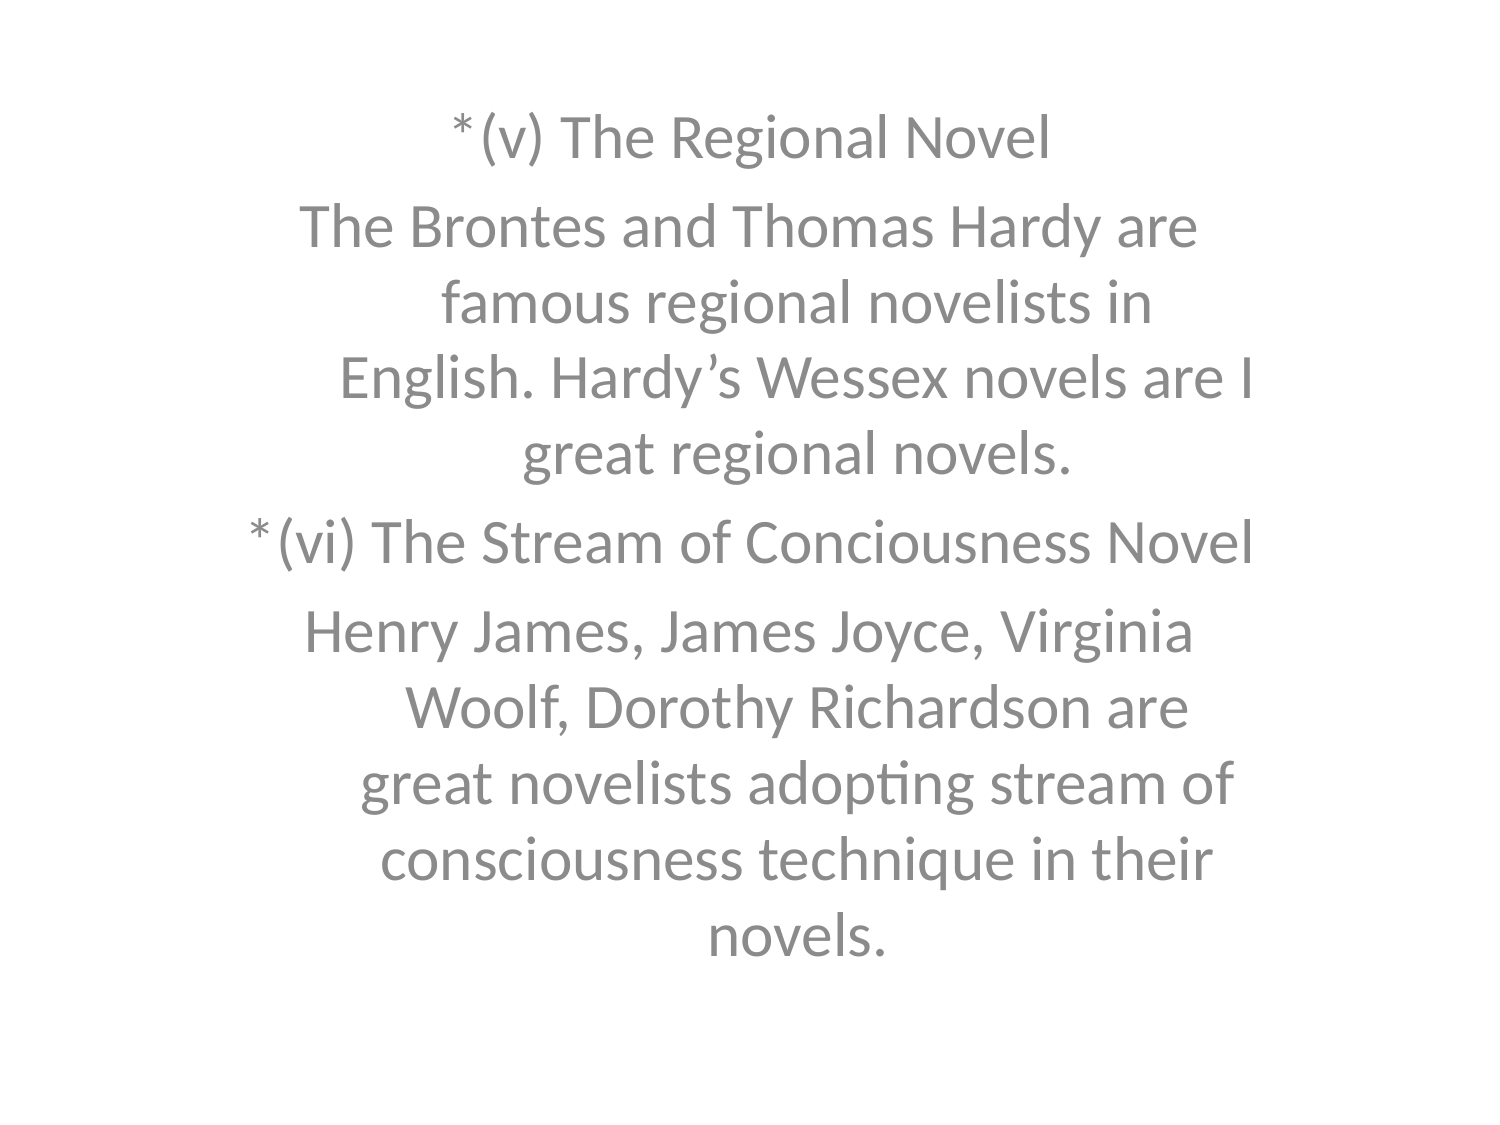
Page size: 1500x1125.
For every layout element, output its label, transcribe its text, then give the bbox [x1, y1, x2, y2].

subtitle *(v) The Regional Novel The Brontes and Thomas Hardy are famous regional novelists in English. Hardy’s Wessex novels are I great regional novels. *(vi) The Stream of Conciousness Novel Henry James, James Joyce, Virginia Woolf, Dorothy Richardson are great novelists adopting stream of consciousness technique in their novels. [225, 87, 1275, 988]
